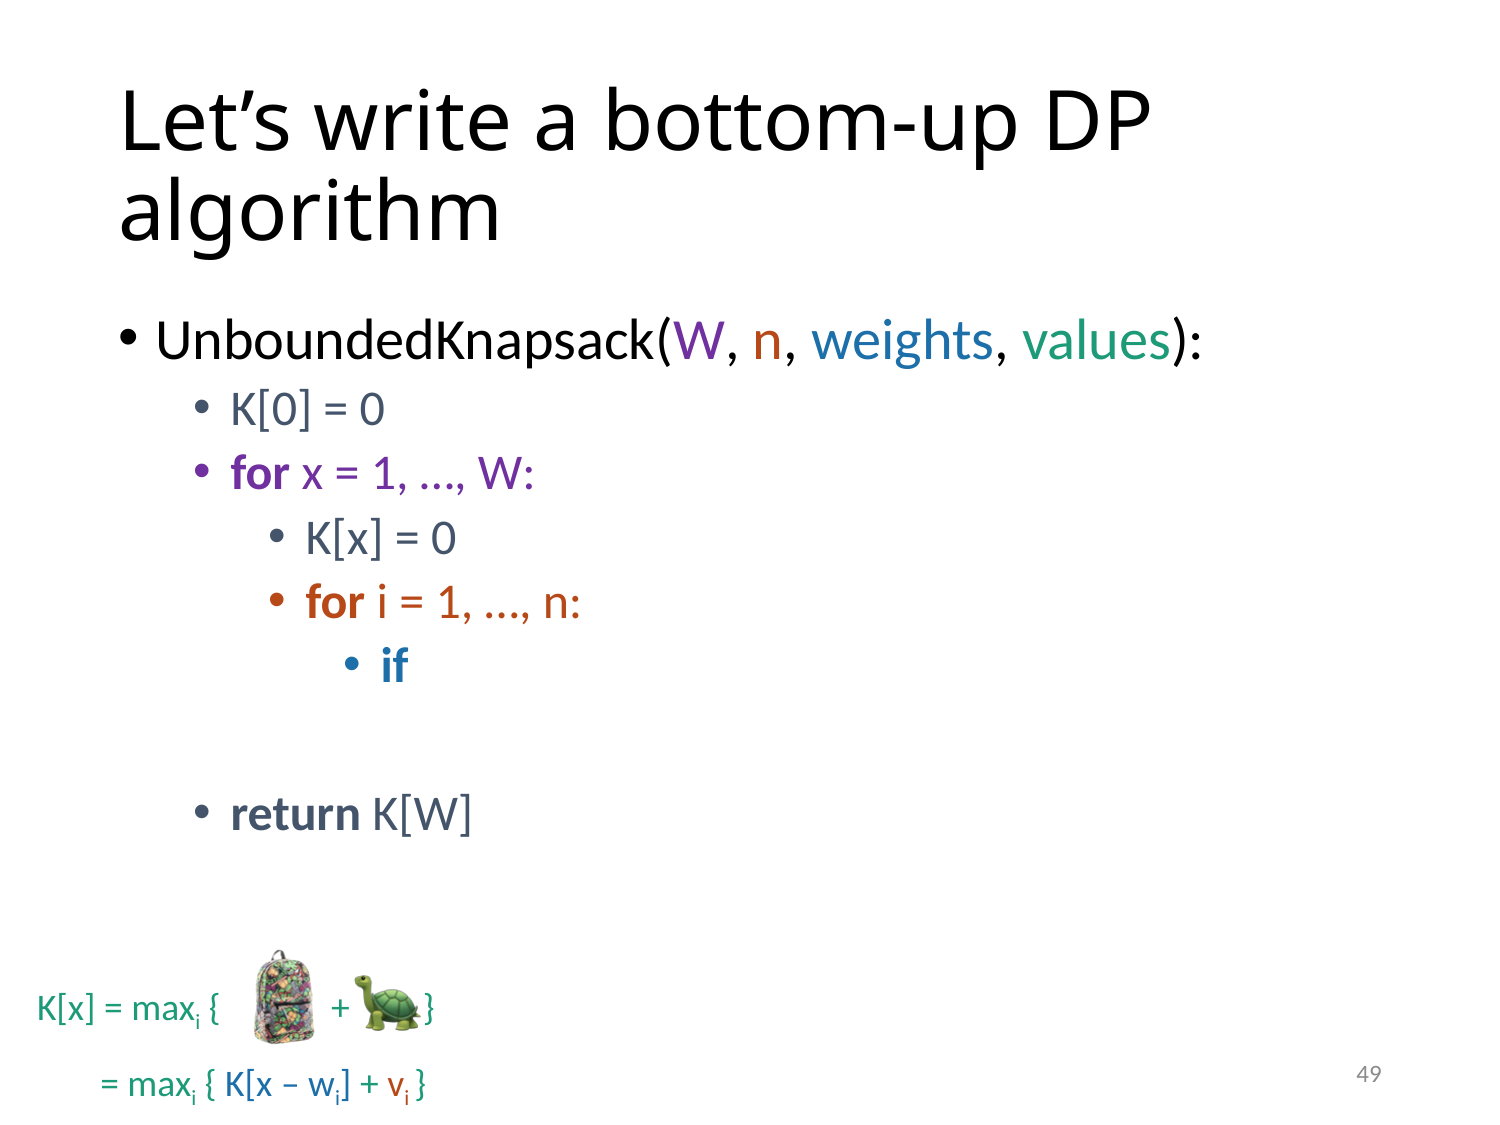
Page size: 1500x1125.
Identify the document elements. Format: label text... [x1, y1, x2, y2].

text_box K[x] = maxi { + } [22, 975, 233, 1042]
title Let’s write a bottom-up DP algorithm [103, 59, 1397, 278]
picture [233, 946, 335, 1048]
picture [353, 962, 422, 1031]
text_box = maxi { K[x – wi] + vi } [26, 1051, 441, 1117]
slide_number 49 [1059, 1042, 1397, 1103]
text_box K[x] = maxi { + } [335, 975, 450, 1042]
